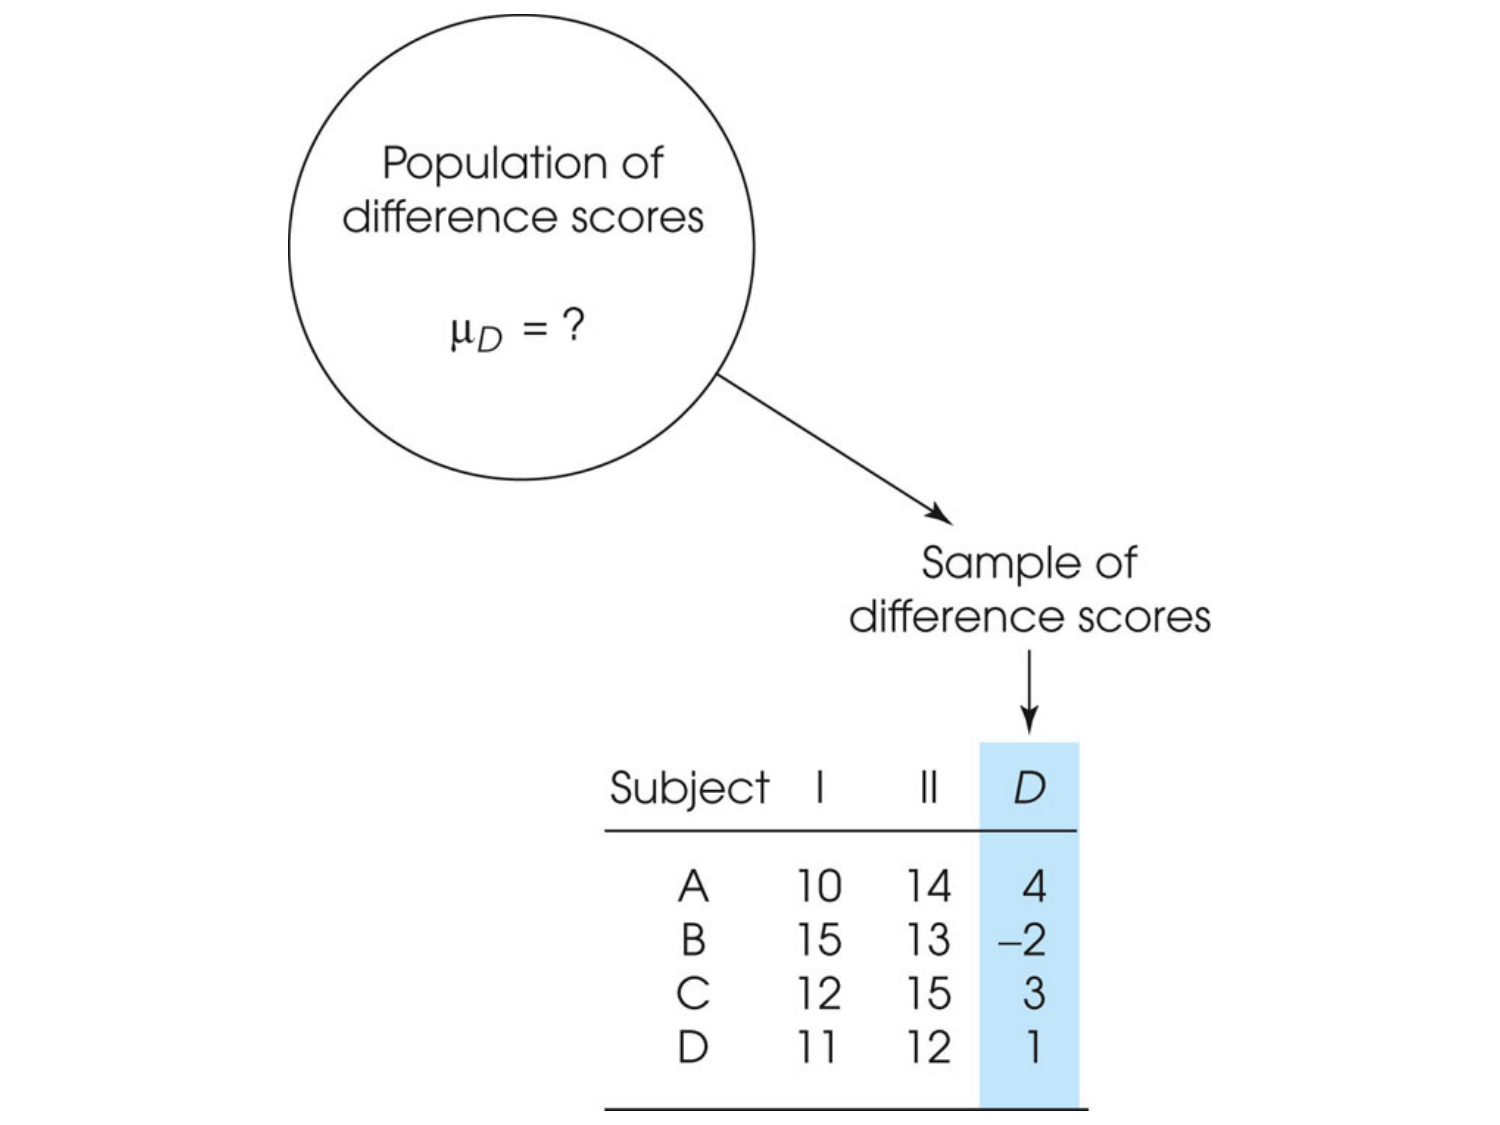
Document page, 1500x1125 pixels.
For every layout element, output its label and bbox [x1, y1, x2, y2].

picture [288, 14, 1212, 1111]
